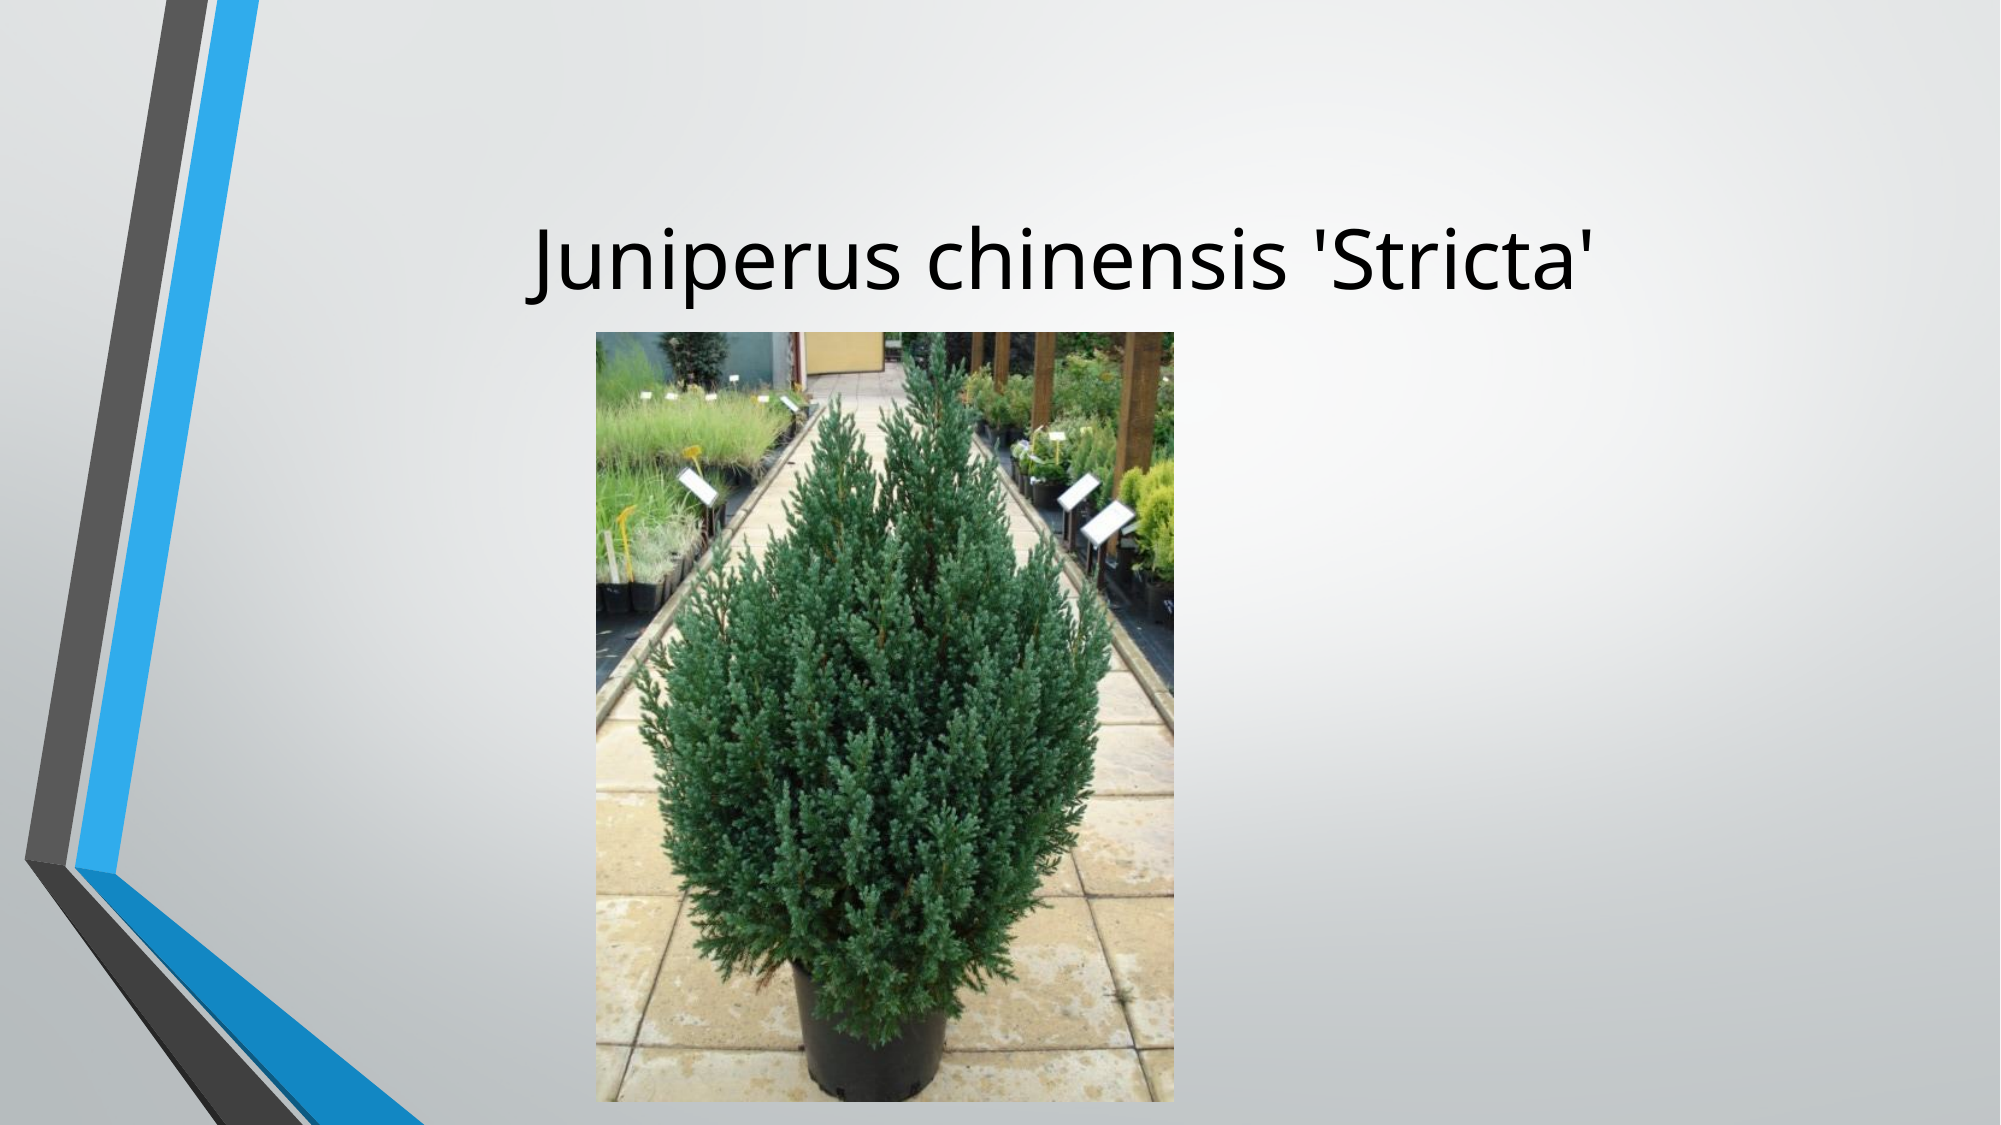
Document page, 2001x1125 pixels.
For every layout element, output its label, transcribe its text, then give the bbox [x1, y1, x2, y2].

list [596, 332, 1174, 1102]
title Juniperus chinensis 'Stricta' [243, 112, 1887, 400]
